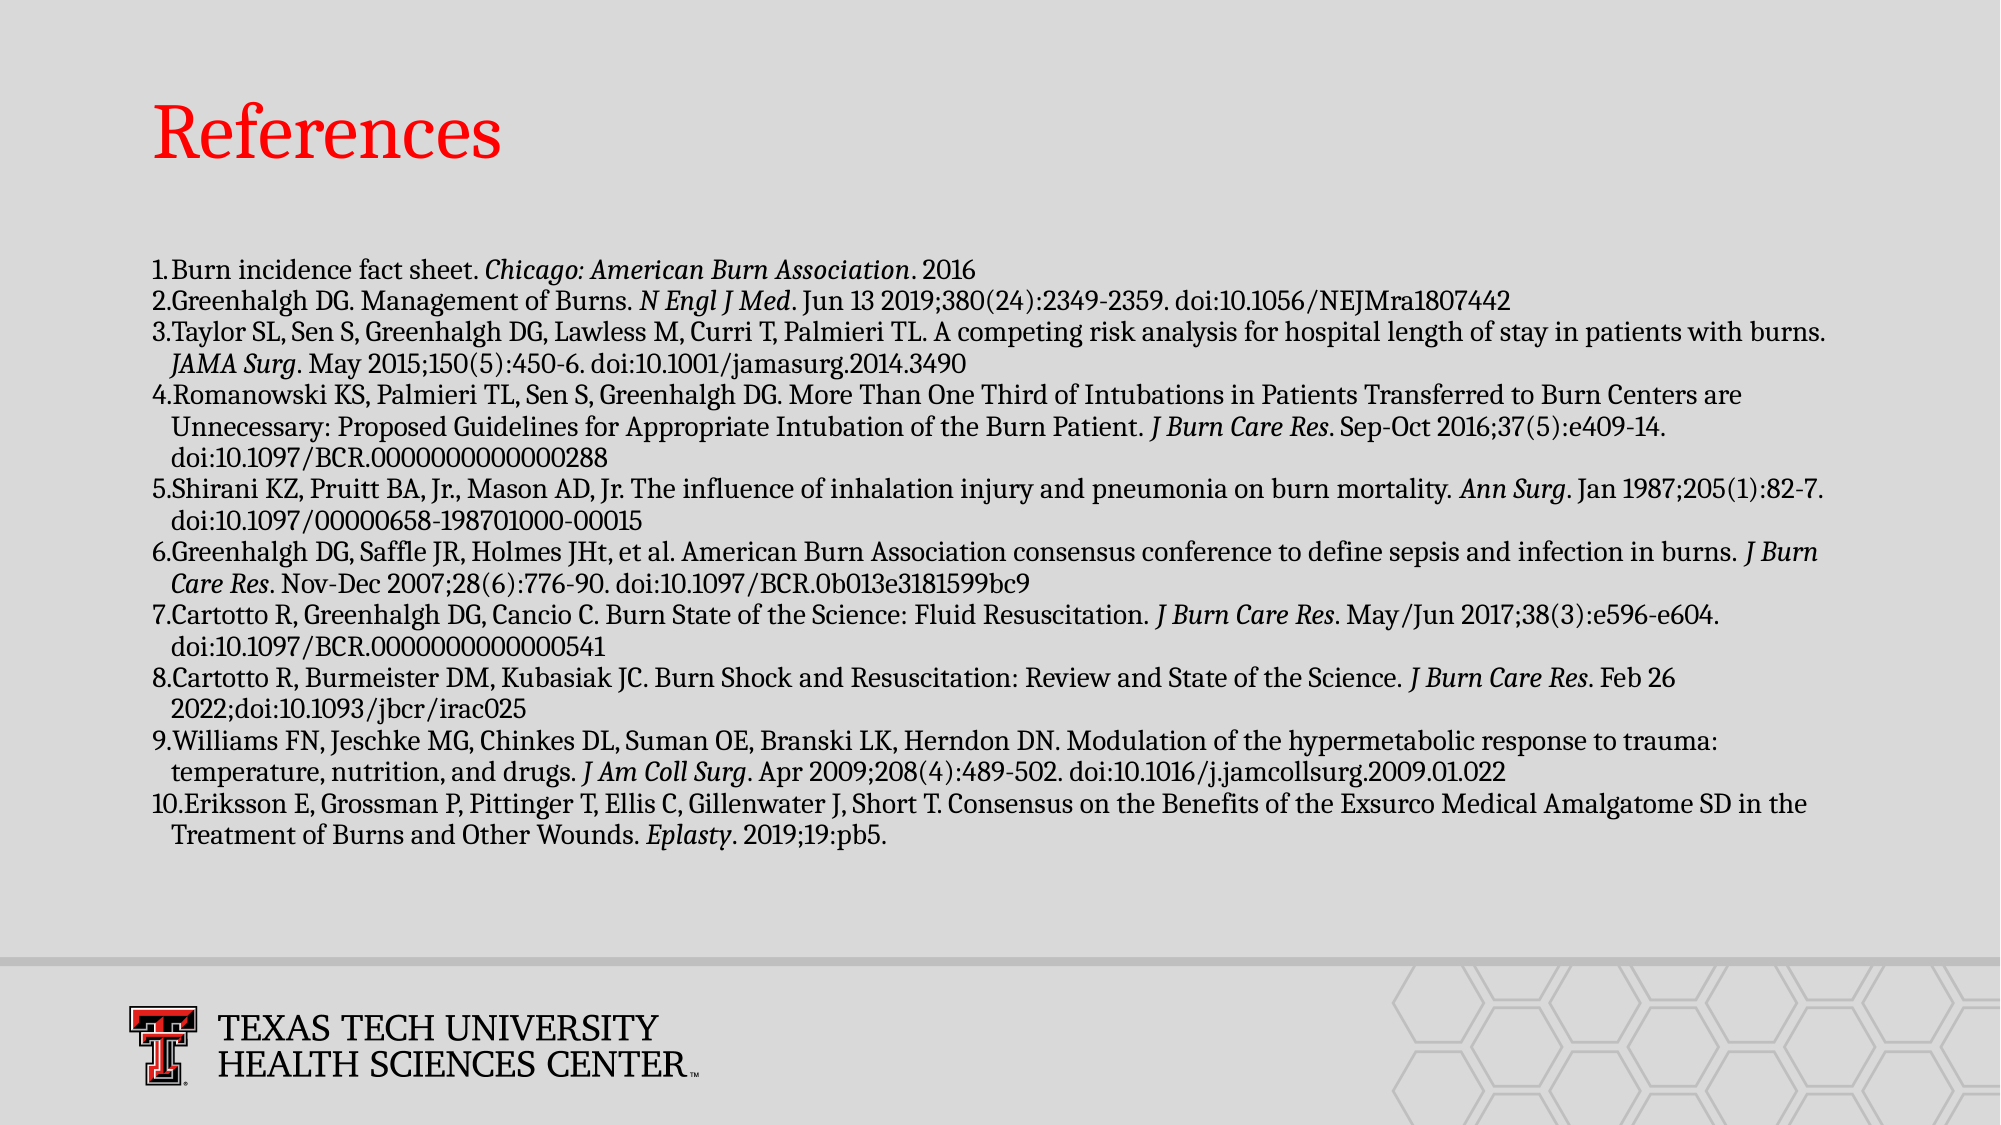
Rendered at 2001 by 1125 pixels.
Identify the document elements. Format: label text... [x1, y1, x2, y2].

picture [0, 0, 2001, 1125]
list Burn incidence fact sheet. Chicago: American Burn Association. 2016 Greenhalgh DG. Management of Burns. N Engl J Med. Jun 13 2019;380(24):2349-2359. doi:10.1056/NEJMra1807442 Taylor SL, Sen S, Greenhalgh DG, Lawless M, Curri T, Palmieri TL. A competing risk analysis for hospital length of stay in patients with burns. JAMA Surg. May 2015;150(5):450-6. doi:10.1001/jamasurg.2014.3490 Romanowski KS, Palmieri TL, Sen S, Greenhalgh DG. More Than One Third of Intubations in Patients Transferred to Burn Centers are Unnecessary: Proposed Guidelines for Appropriate Intubation of the Burn Patient. J Burn Care Res. Sep-Oct 2016;37(5):e409-14. doi:10.1097/BCR.0000000000000288 Shirani KZ, Pruitt BA, Jr., Mason AD, Jr. The influence of inhalation injury and pneumonia on burn mortality. Ann Surg. Jan 1987;205(1):82-7. doi:10.1097/00000658-198701000-00015 Greenhalgh DG, Saffle JR, Holmes JHt, et al. American Burn Association consensus conference to define sepsis and infection in burns. J Burn Care Res. Nov-Dec 2007;28(6):776-90. doi:10.1097/BCR.0b013e3181599bc9 Cartotto R, Greenhalgh DG, Cancio C. Burn State of the Science: Fluid Resuscitation. J Burn Care Res. May/Jun 2017;38(3):e596-e604. doi:10.1097/BCR.0000000000000541 Cartotto R, Burmeister DM, Kubasiak JC. Burn Shock and Resuscitation: Review and State of the Science. J Burn Care Res. Feb 26 2022;doi:10.1093/jbcr/irac025 Williams FN, Jeschke MG, Chinkes DL, Suman OE, Branski LK, Herndon DN. Modulation of the hypermetabolic response to trauma: temperature, nutrition, and drugs. J Am Coll Surg. Apr 2009;208(4):489-502. doi:10.1016/j.jamcollsurg.2009.01.022 Eriksson E, Grossman P, Pittinger T, Ellis C, Gillenwater J, Short T. Consensus on the Benefits of the Exsurco Medical Amalgatome SD in the Treatment of Burns and Other Wounds. Eplasty. 2019;19:pb5. [137, 246, 1863, 879]
title References [137, 40, 1863, 225]
